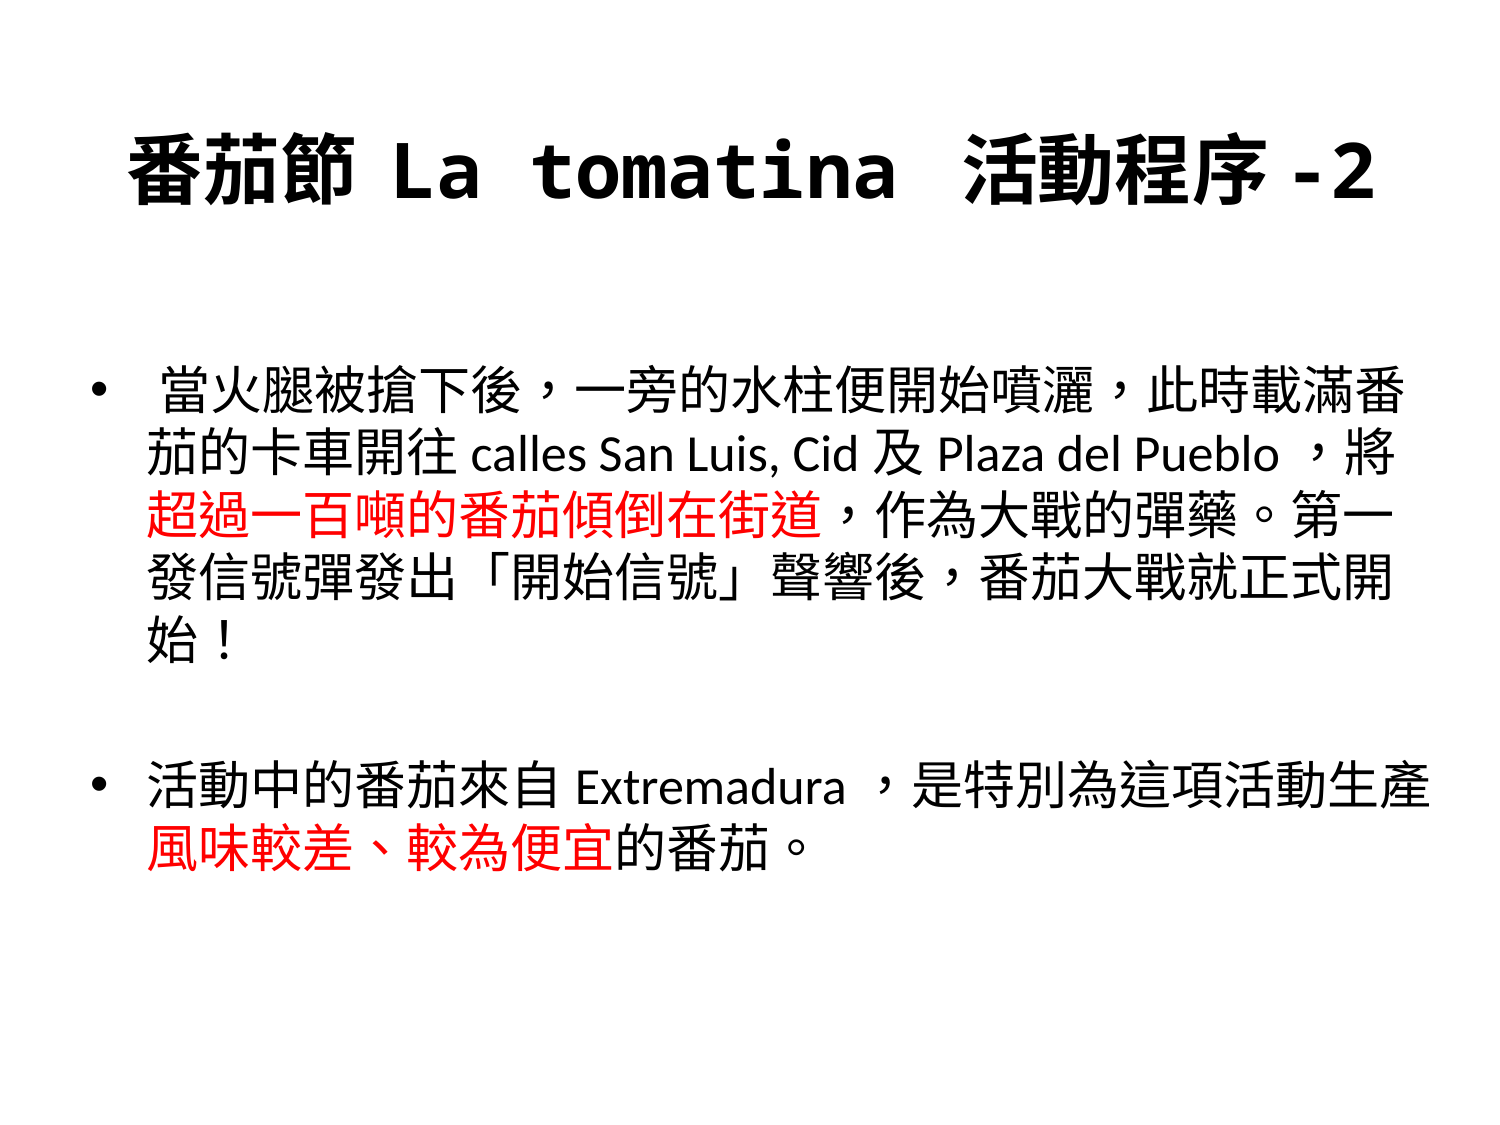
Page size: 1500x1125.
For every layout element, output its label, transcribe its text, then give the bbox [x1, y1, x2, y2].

list ​當火腿被搶下後，一旁的水柱便開始噴灑，此時載滿番茄的卡車開往calles San Luis, Cid及Plaza del Pueblo，將超過一百噸的番茄傾倒在街道，作為大戰的彈藥。第一發信號彈發出「開始信號」聲響後，番茄大戰就正式開始！ 活動中的番茄來自Extremadura，是特別為這項活動生產風味較差、較為便宜的番茄。 [75, 349, 1447, 1005]
title 番茄節 La tomatina 活動程序-2 [76, 90, 1427, 338]
